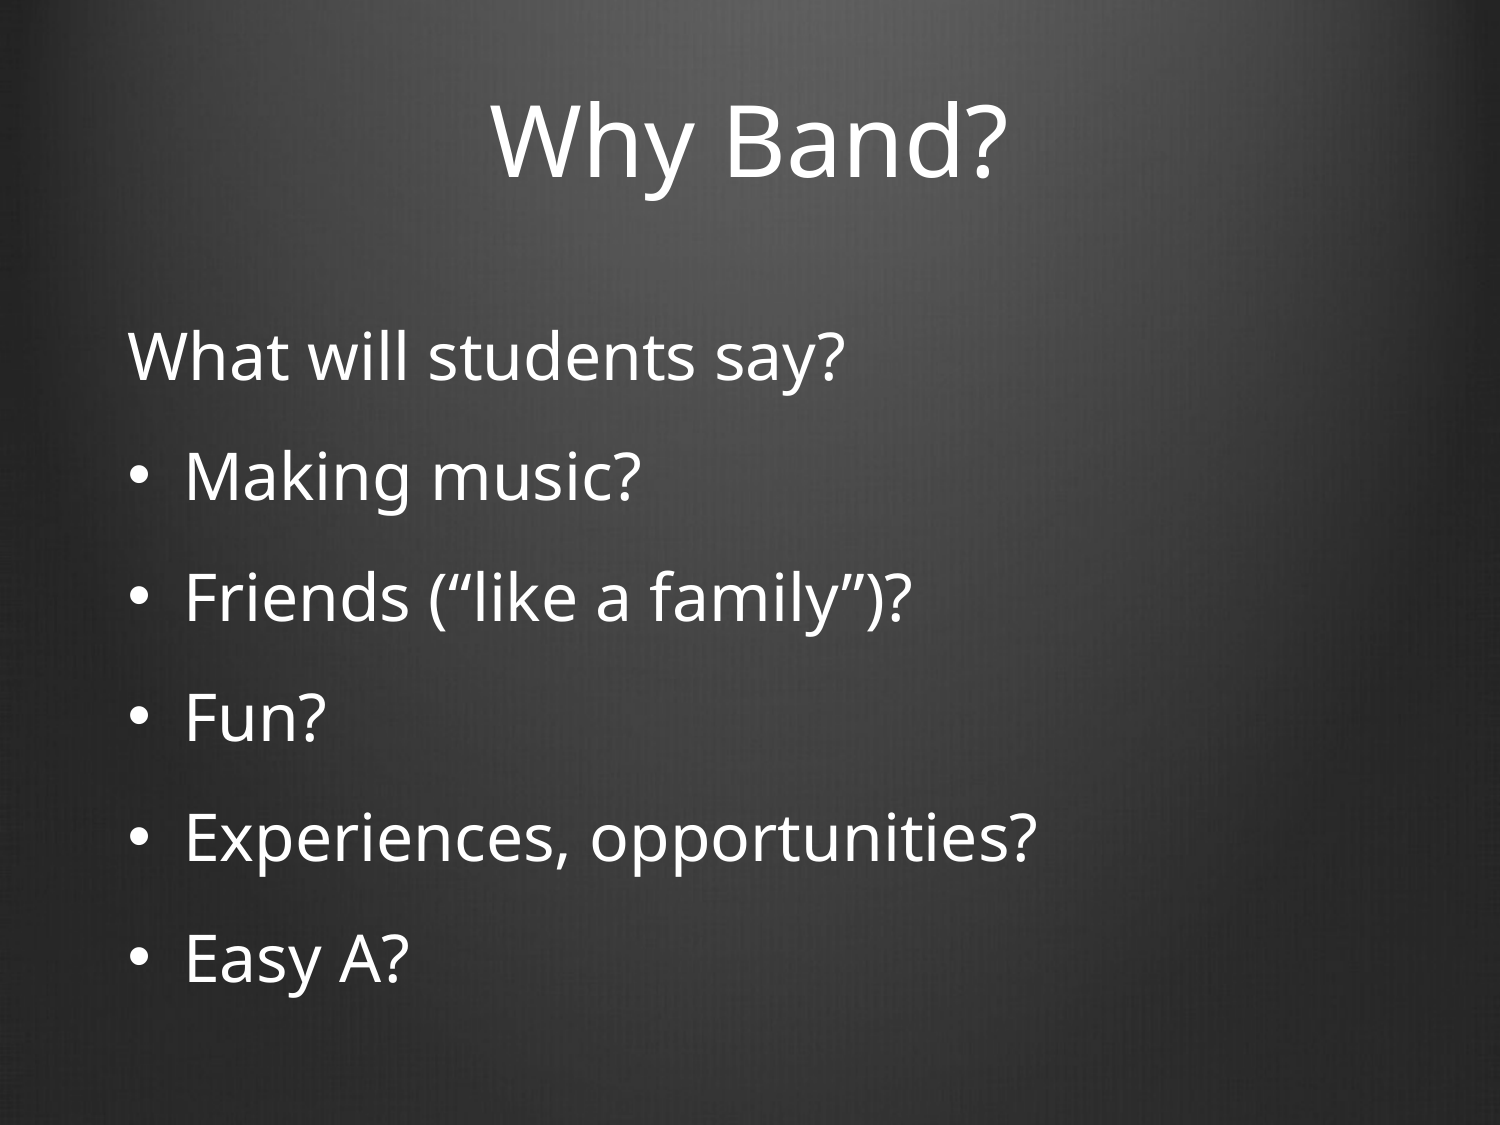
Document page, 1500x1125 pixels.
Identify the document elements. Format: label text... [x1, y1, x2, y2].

list What will students say? Making music? Friends (“like a family”)? Fun? Experiences, opportunities? Easy A? [112, 306, 1388, 1005]
title Why Band? [112, 19, 1388, 255]
